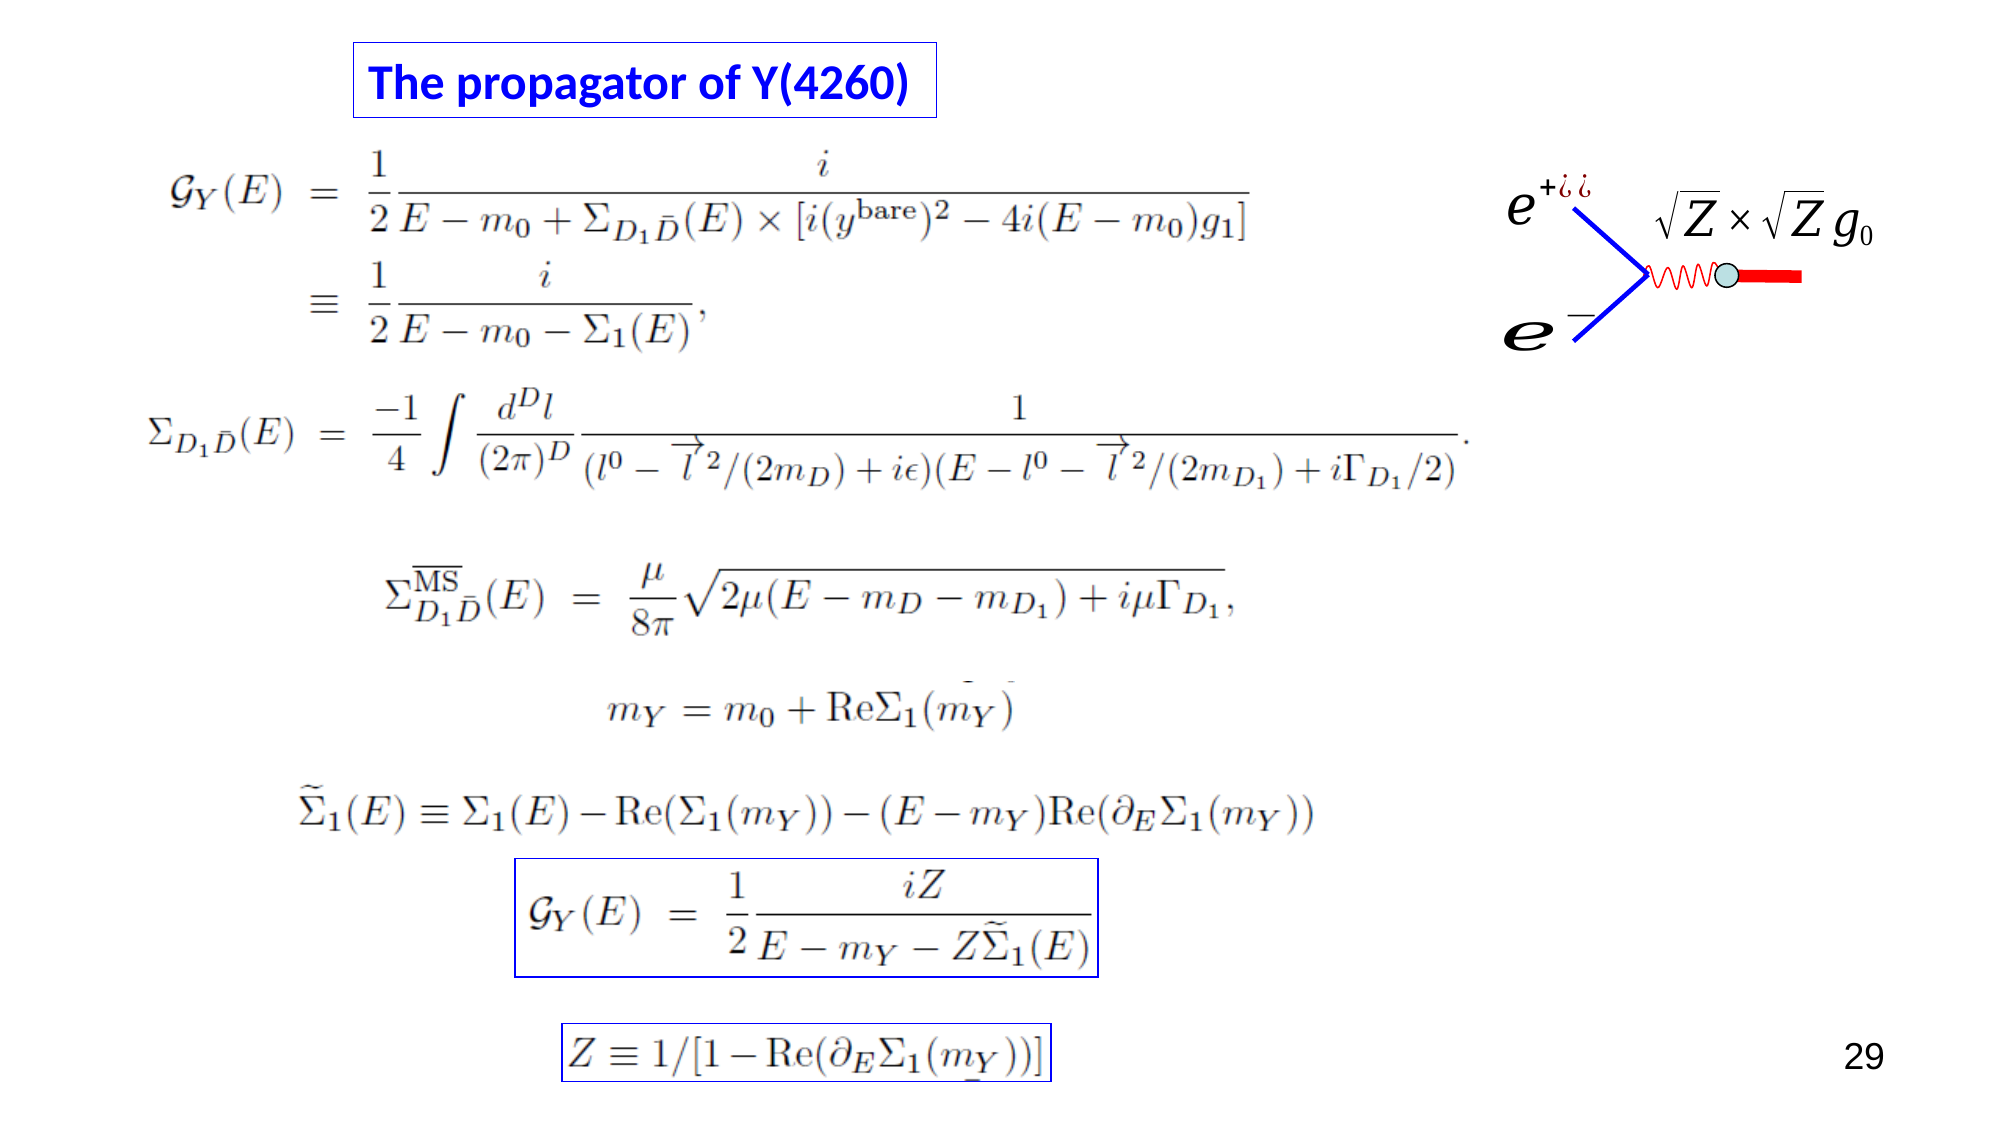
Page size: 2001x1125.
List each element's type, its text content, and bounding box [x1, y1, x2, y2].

text_box [1714, 263, 1739, 288]
text_box The propagator of Y(4260) [353, 42, 937, 118]
picture [562, 1024, 1051, 1081]
picture [156, 143, 1256, 364]
slide_number 29 [1433, 1024, 1900, 1103]
picture [291, 776, 1322, 840]
picture [598, 681, 1015, 737]
picture [141, 379, 1472, 495]
text_box [1642, 262, 1718, 290]
picture [371, 544, 1242, 647]
picture [515, 858, 1098, 977]
